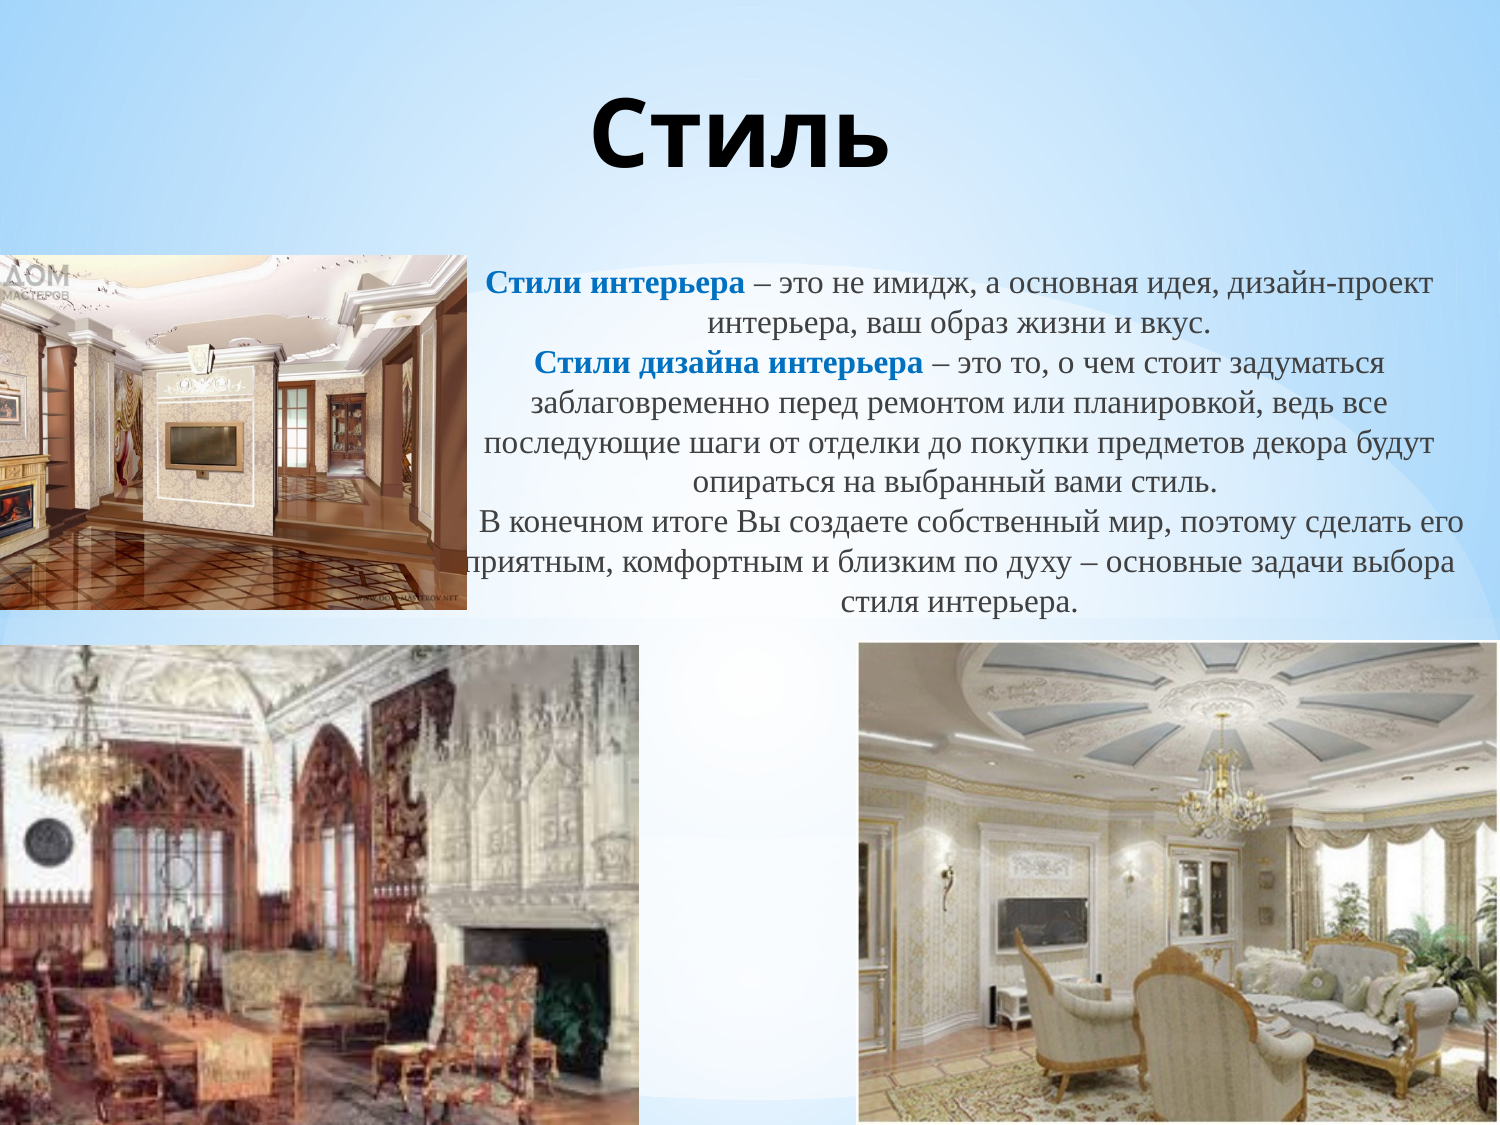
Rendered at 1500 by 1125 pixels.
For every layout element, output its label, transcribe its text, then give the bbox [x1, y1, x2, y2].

picture [855, 640, 1500, 1125]
picture [0, 644, 639, 1125]
title Стиль [218, 64, 1287, 252]
picture [0, 255, 467, 610]
list Стили интерьера – это не имидж, а основная идея, дизайн-проект интерьера, ваш образ жизни и вкус. Стили дизайна интерьера – это то, о чем стоит задуматься заблаговременно перед ремонтом или планировкой, ведь все последующие шаги от отделки до покупки предметов декора будут опираться на выбранный вами стиль. В конечном итоге Вы создаете собственный мир, поэтому сделать его приятным, комфортным и близким по духу – основные задачи выбора стиля интерьера. [431, 252, 1481, 643]
